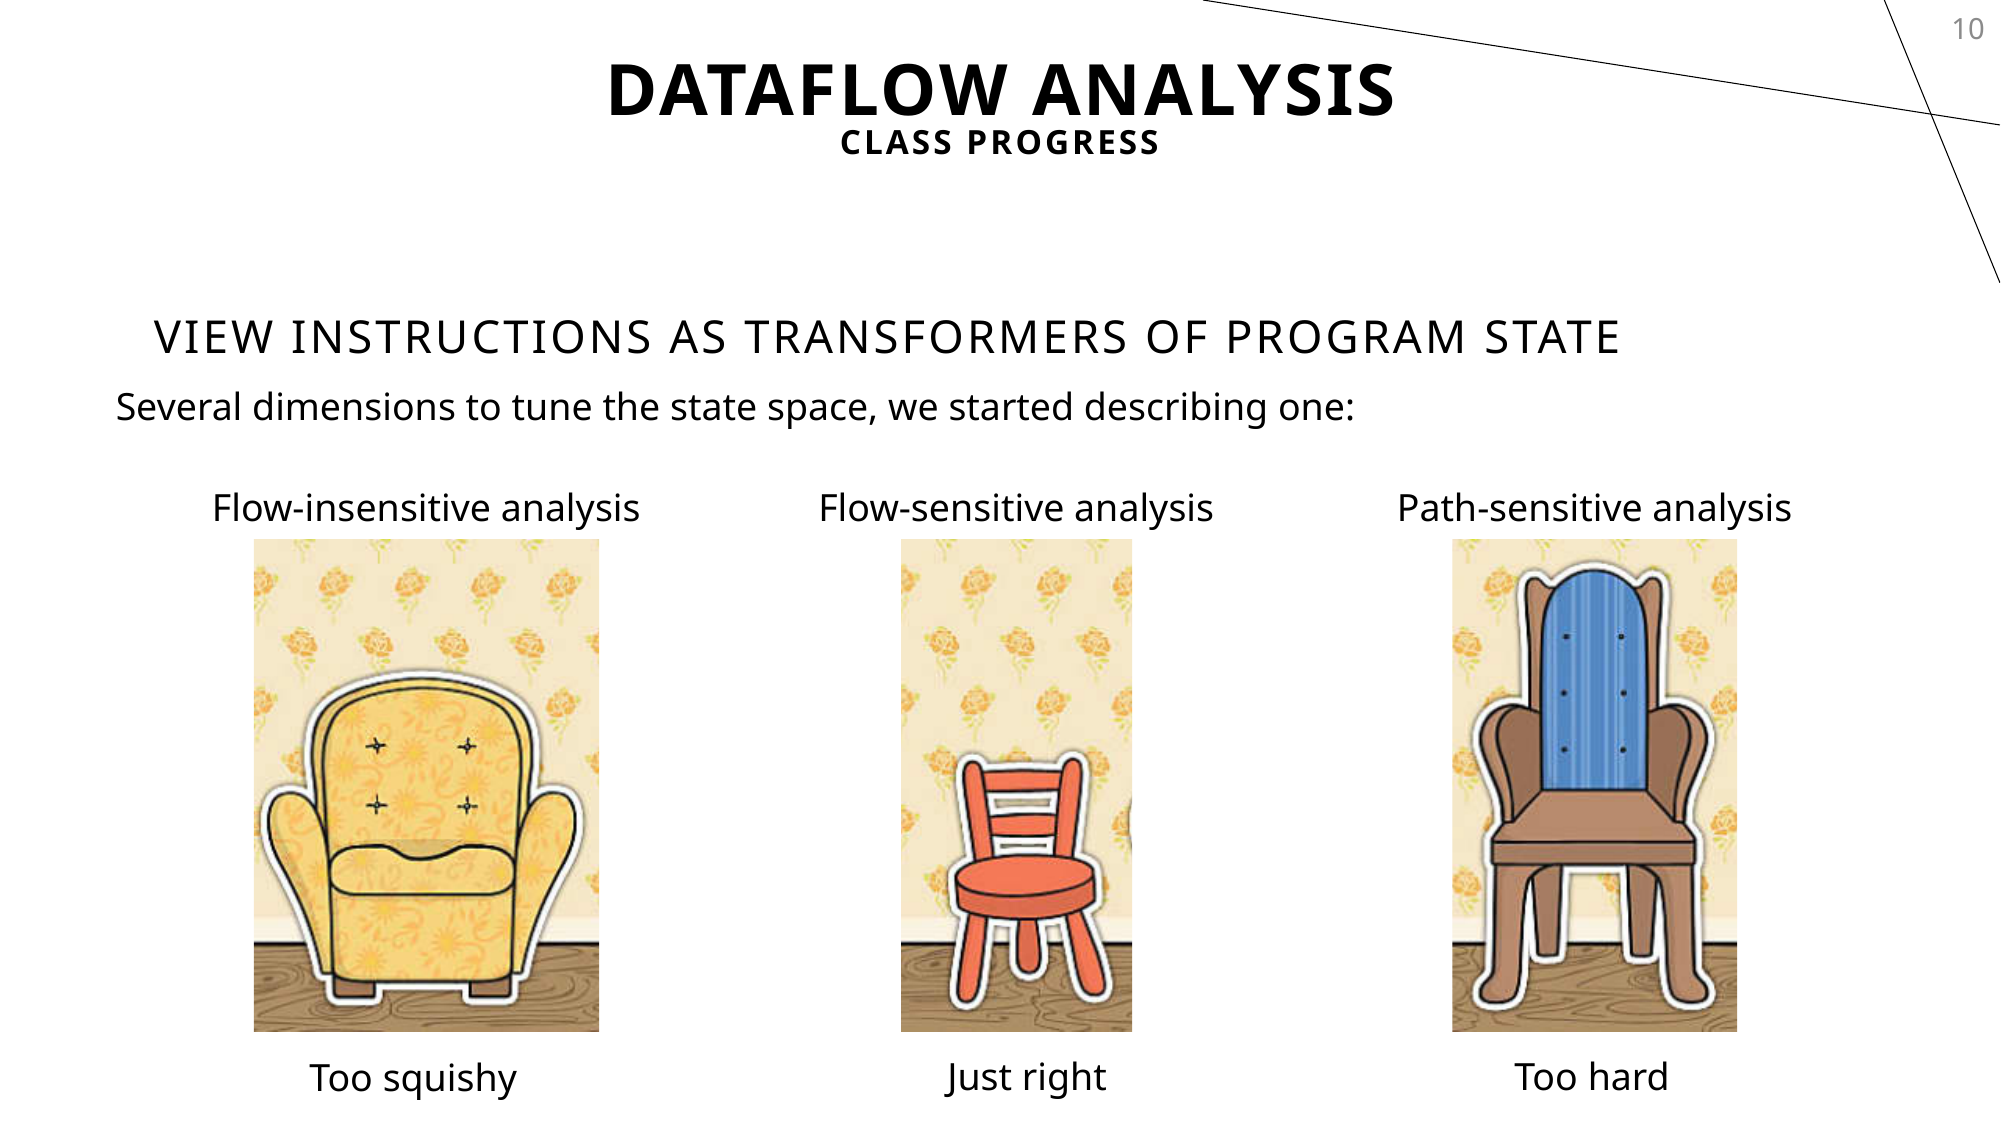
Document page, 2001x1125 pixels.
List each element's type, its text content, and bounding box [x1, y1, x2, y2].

text_box Just right [932, 1045, 1122, 1106]
picture [1452, 539, 1738, 1032]
text_box Too hard [1499, 1045, 1685, 1106]
text_box Path-sensitive analysis [1382, 476, 1808, 536]
text_box Too squishy [294, 1046, 533, 1106]
text_box Class Progress [1, 34, 1998, 253]
slide_number 10 [1550, 0, 2000, 60]
title dataflow analysis [3, 0, 1550, 34]
text_box Flow-insensitive analysis [197, 476, 656, 536]
text_box Flow-sensitive analysis [803, 476, 1230, 536]
picture [901, 539, 1133, 1032]
text_box View instructions as transformers of program state [139, 306, 1643, 419]
picture [253, 539, 600, 1032]
text_box Several dimensions to tune the state space, we started describing one: [101, 375, 1372, 436]
